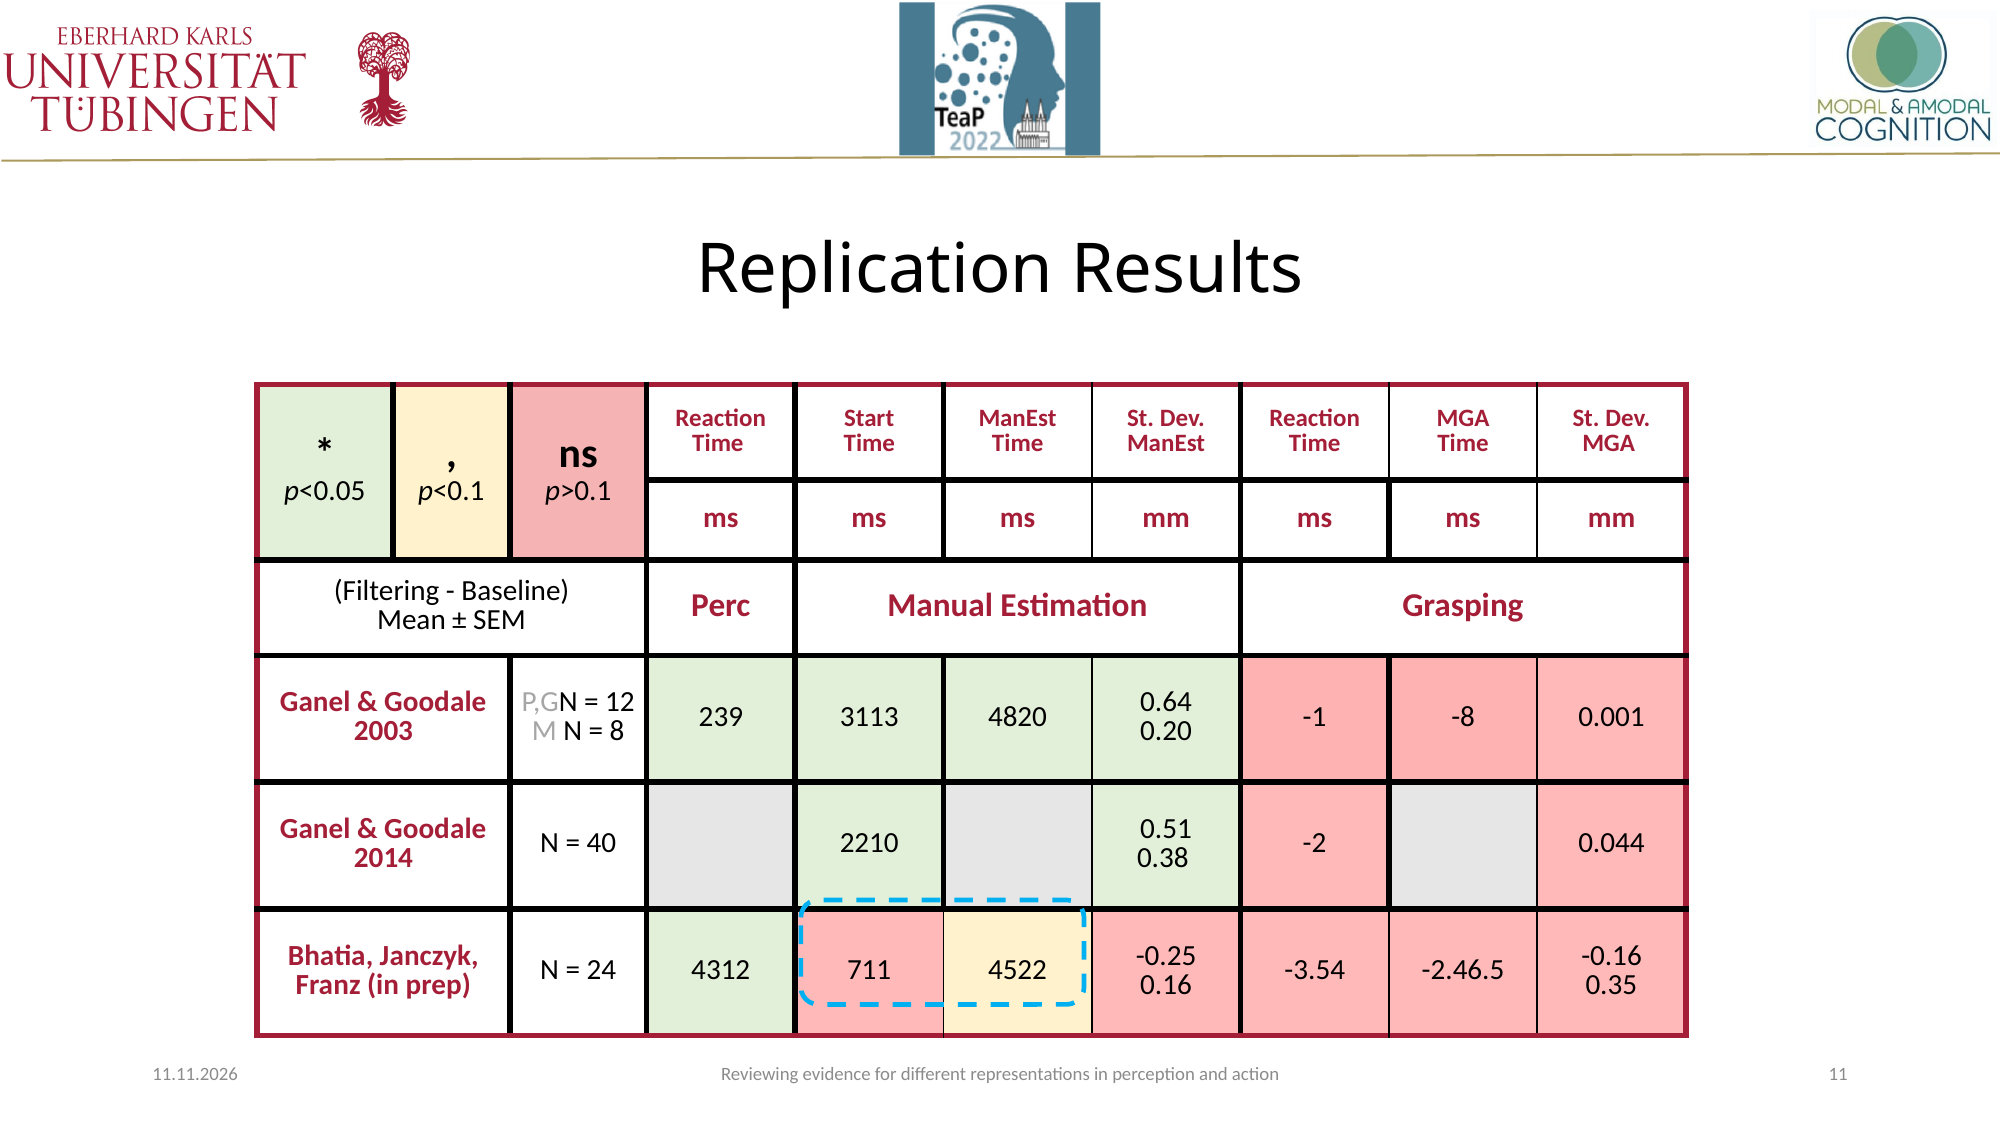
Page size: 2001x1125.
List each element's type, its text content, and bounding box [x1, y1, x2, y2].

picture [1809, 10, 1997, 147]
footer Reviewing evidence for different representations in perception and action [662, 1042, 1338, 1103]
text_box [799, 898, 1086, 1006]
picture [934, 2, 1066, 156]
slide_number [137, 1042, 588, 1103]
title Replication Results [137, 161, 1863, 379]
slide_number 11 [1412, 1042, 1863, 1103]
picture [3, 27, 410, 132]
